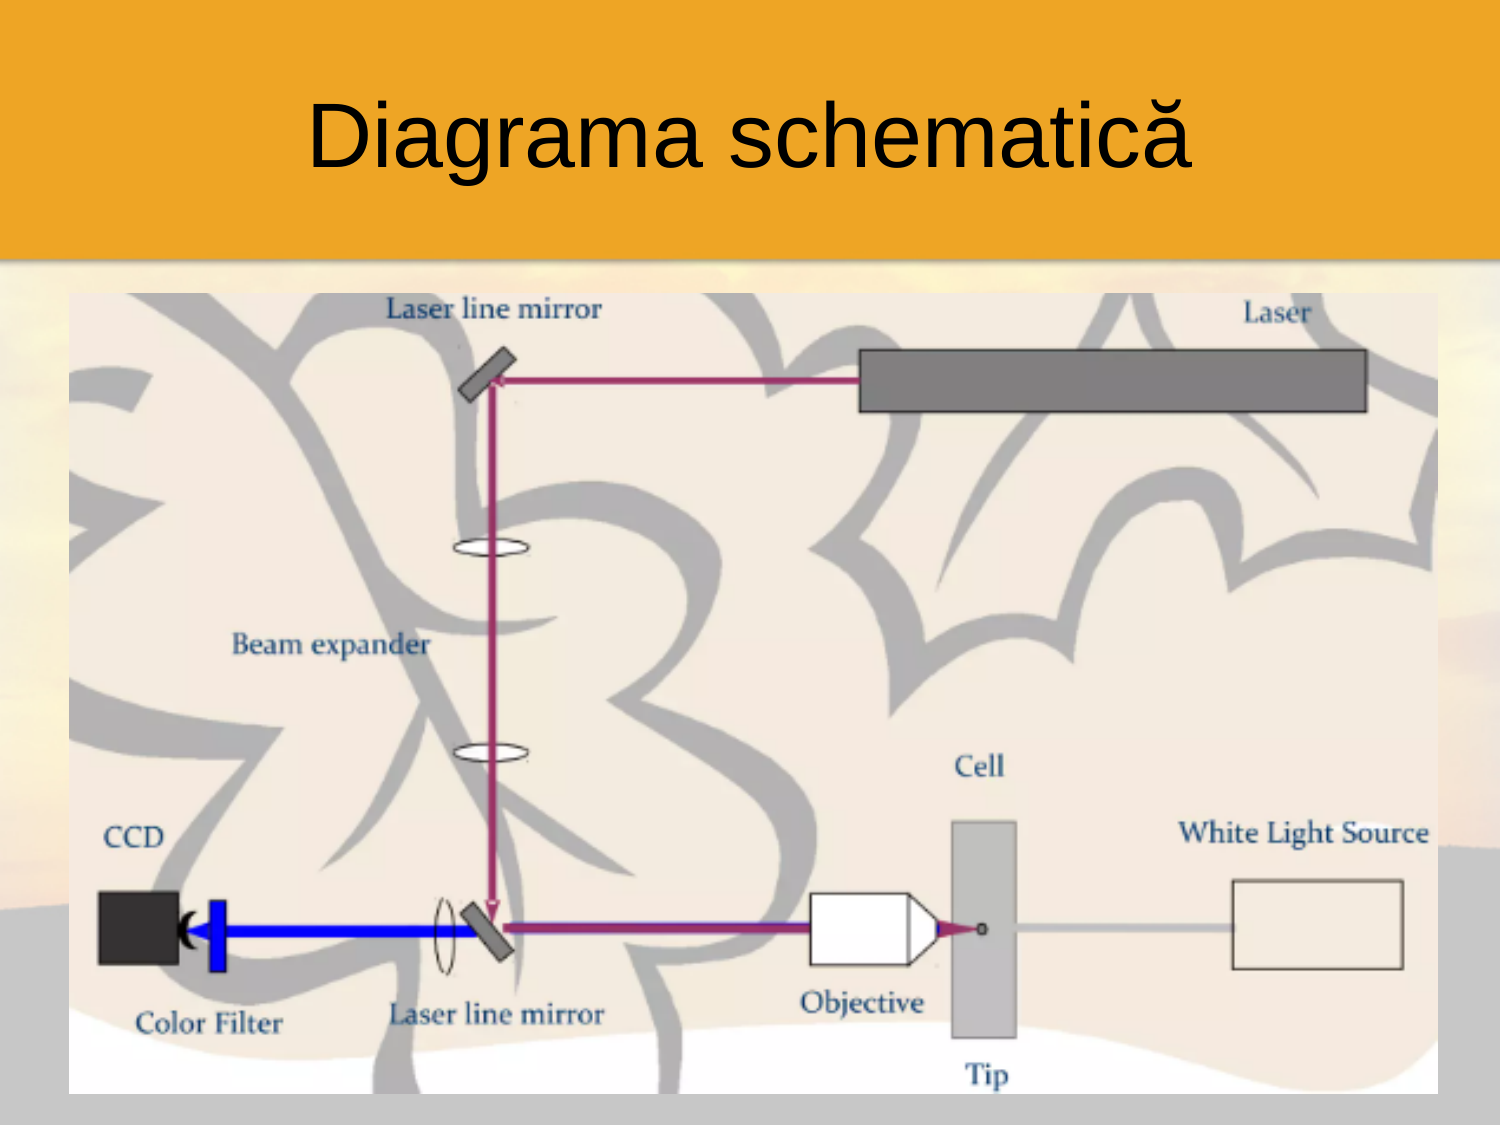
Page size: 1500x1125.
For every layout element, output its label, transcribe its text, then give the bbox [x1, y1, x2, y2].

picture [0, 0, 1500, 1125]
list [69, 293, 1438, 1094]
title Diagrama schematică [75, 37, 1425, 225]
